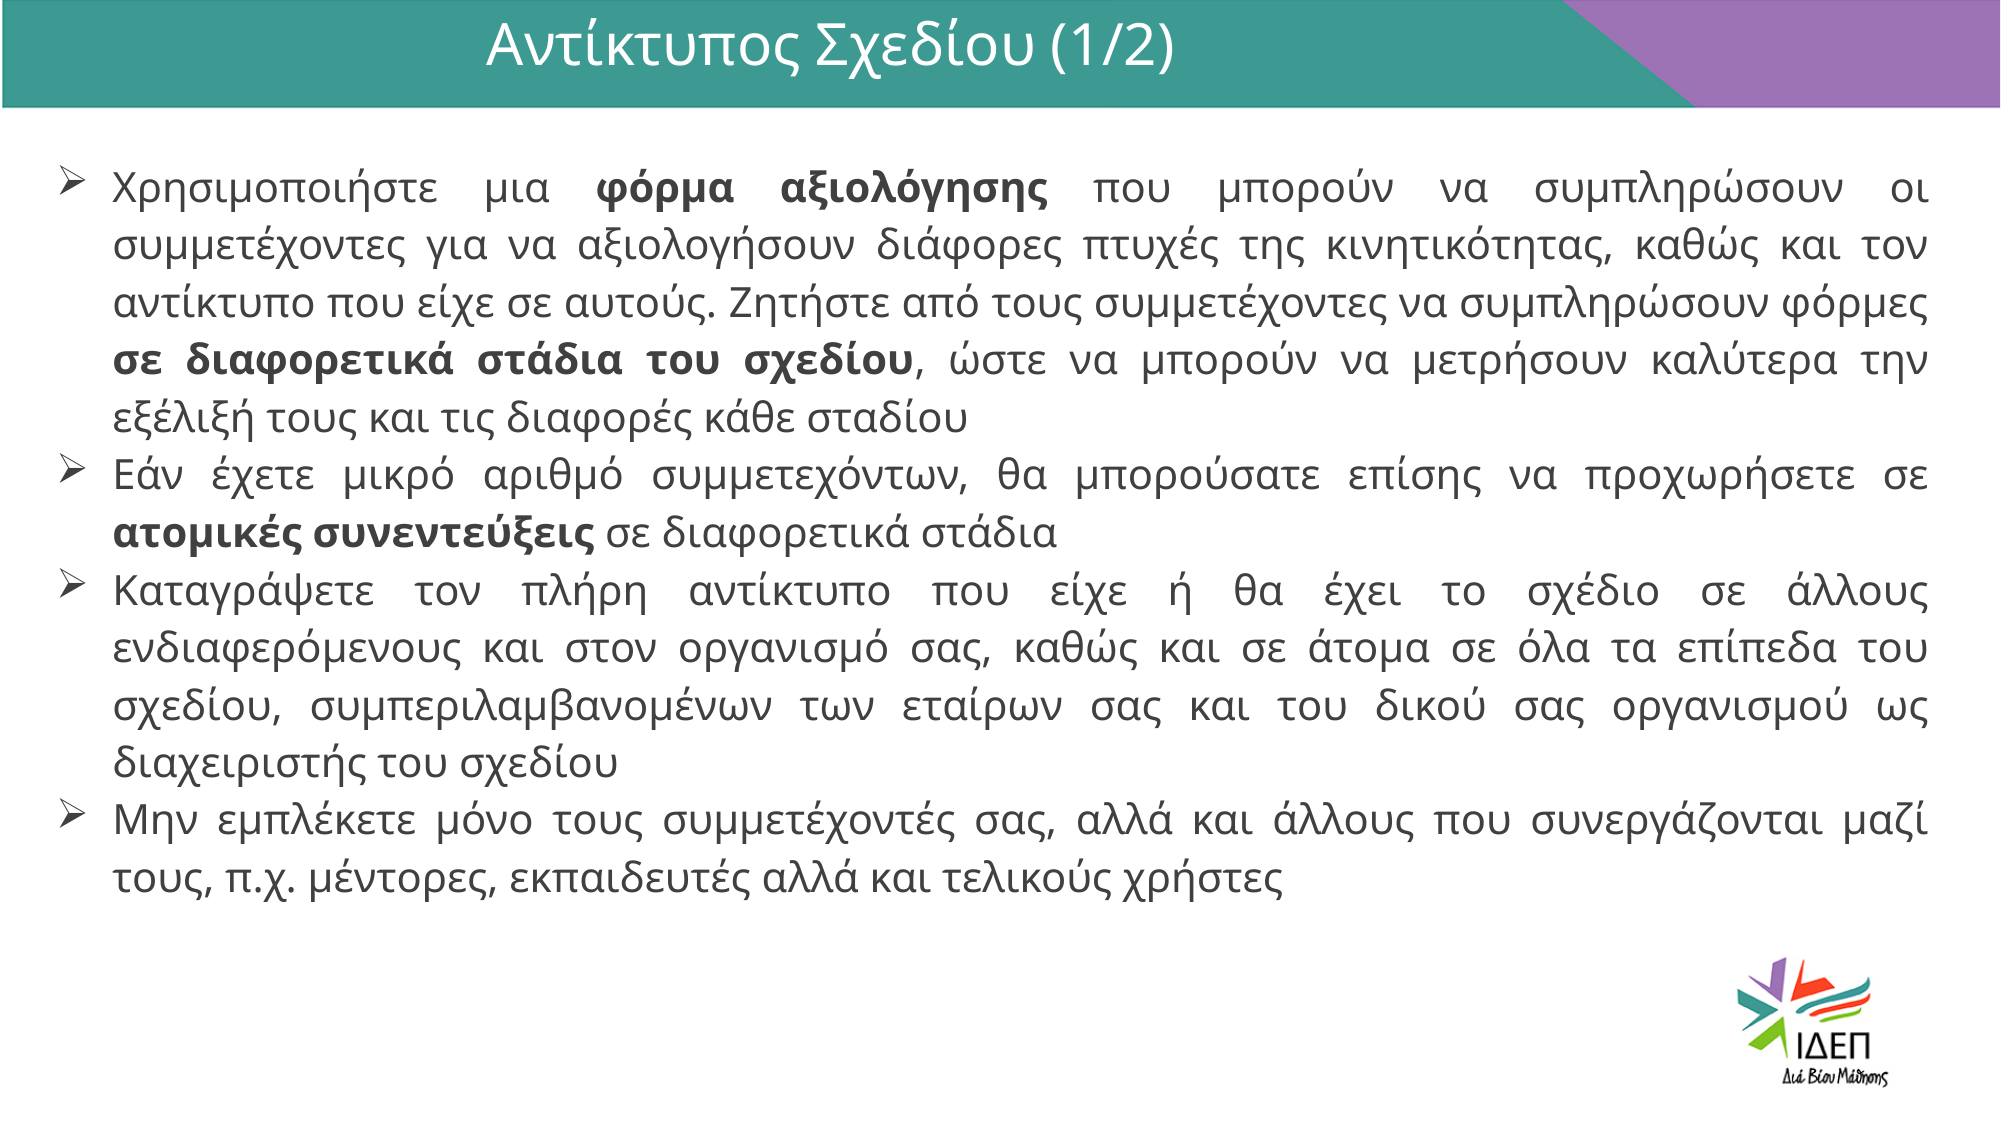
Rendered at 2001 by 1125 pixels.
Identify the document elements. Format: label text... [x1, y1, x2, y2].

text_box Αντίκτυπος Σχεδίου (1/2) [0, 0, 1662, 85]
text_box Χρησιμοποιήστε μια φόρμα αξιολόγησης που μπορούν να συμπληρώσουν οι συμμετέχοντες για να αξιολογήσουν διάφορες πτυχές της κινητικότητας, καθώς και τον αντίκτυπο που είχε σε αυτούς. Ζητήστε από τους συμμετέχοντες να συμπληρώσουν φόρμες σε διαφορετικά στάδια του σχεδίου, ώστε να μπορούν να μετρήσουν καλύτερα την εξέλιξή τους και τις διαφορές κάθε σταδίου Εάν έχετε μικρό αριθμό συμμετεχόντων, θα μπορούσατε επίσης να προχωρήσετε σε ατομικές συνεντεύξεις σε διαφορετικά στάδια Kαταγράψετε τον πλήρη αντίκτυπο που είχε ή θα έχει το σχέδιο σε άλλους ενδιαφερόμενους και στον οργανισμό σας, καθώς και σε άτομα σε όλα τα επίπεδα του σχεδίου, συμπεριλαμβανομένων των εταίρων σας και του δικού σας οργανισμού ως διαχειριστής του σχεδίου Μην εμπλέκετε μόνο τους συμμετέχοντές σας, αλλά και άλλους που συνεργάζονται μαζί τους, π.χ. μέντορες, εκπαιδευτές αλλά και τελικούς χρήστες [41, 145, 1945, 1024]
picture [0, 0, 2001, 1125]
